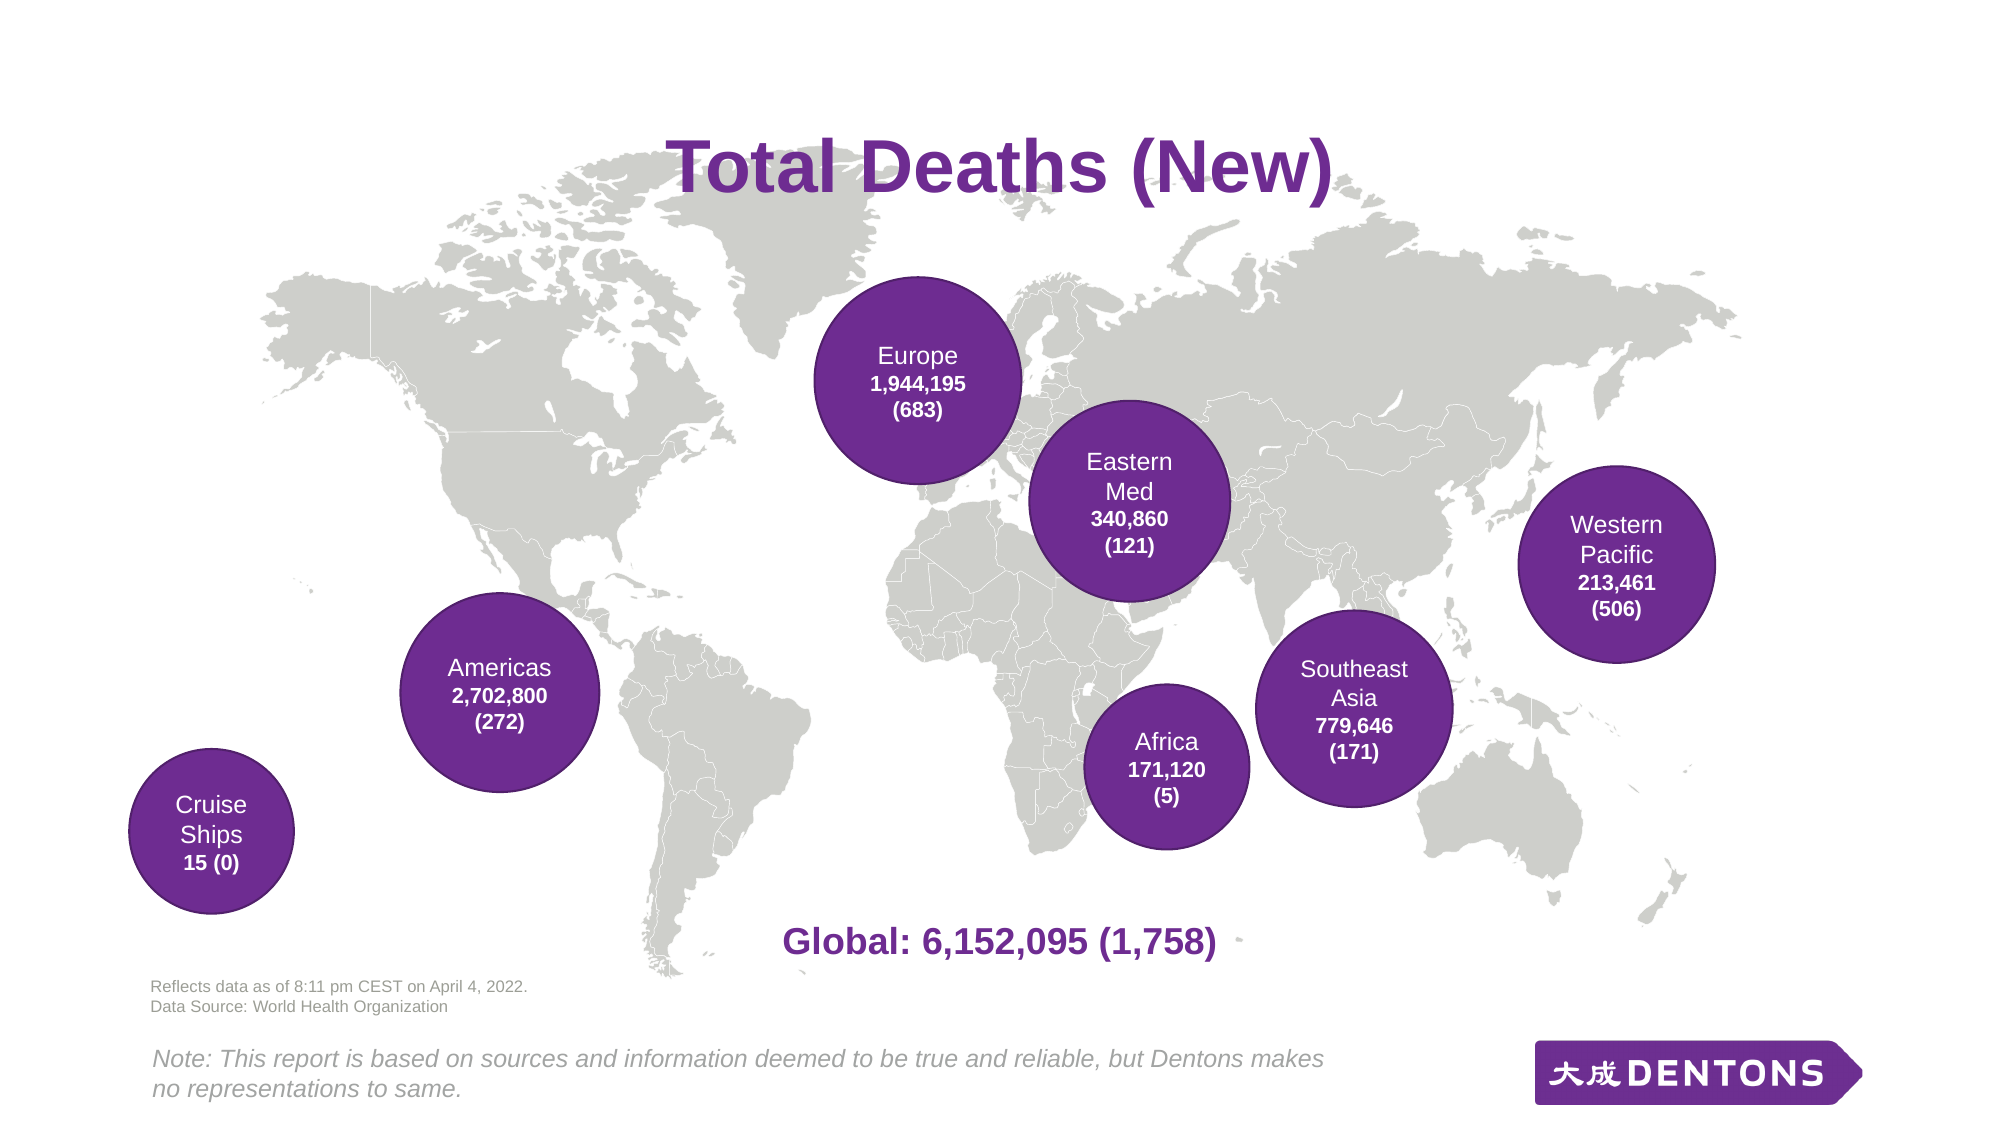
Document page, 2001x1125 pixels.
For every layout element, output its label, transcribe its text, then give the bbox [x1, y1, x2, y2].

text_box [259, 145, 1741, 980]
text_box Cruise Ships 15 (0) [128, 747, 259, 915]
slide_number Note: This report is based on sources and information deemed to be true and reliable, but Dentons makes no representations to same. [137, 1042, 1369, 1103]
text_box Reflects data as of 8:11 pm CEST on April 4, 2022. Data Source: World Health Organization [135, 968, 1045, 1024]
title Total Deaths (New) [137, 59, 1863, 278]
